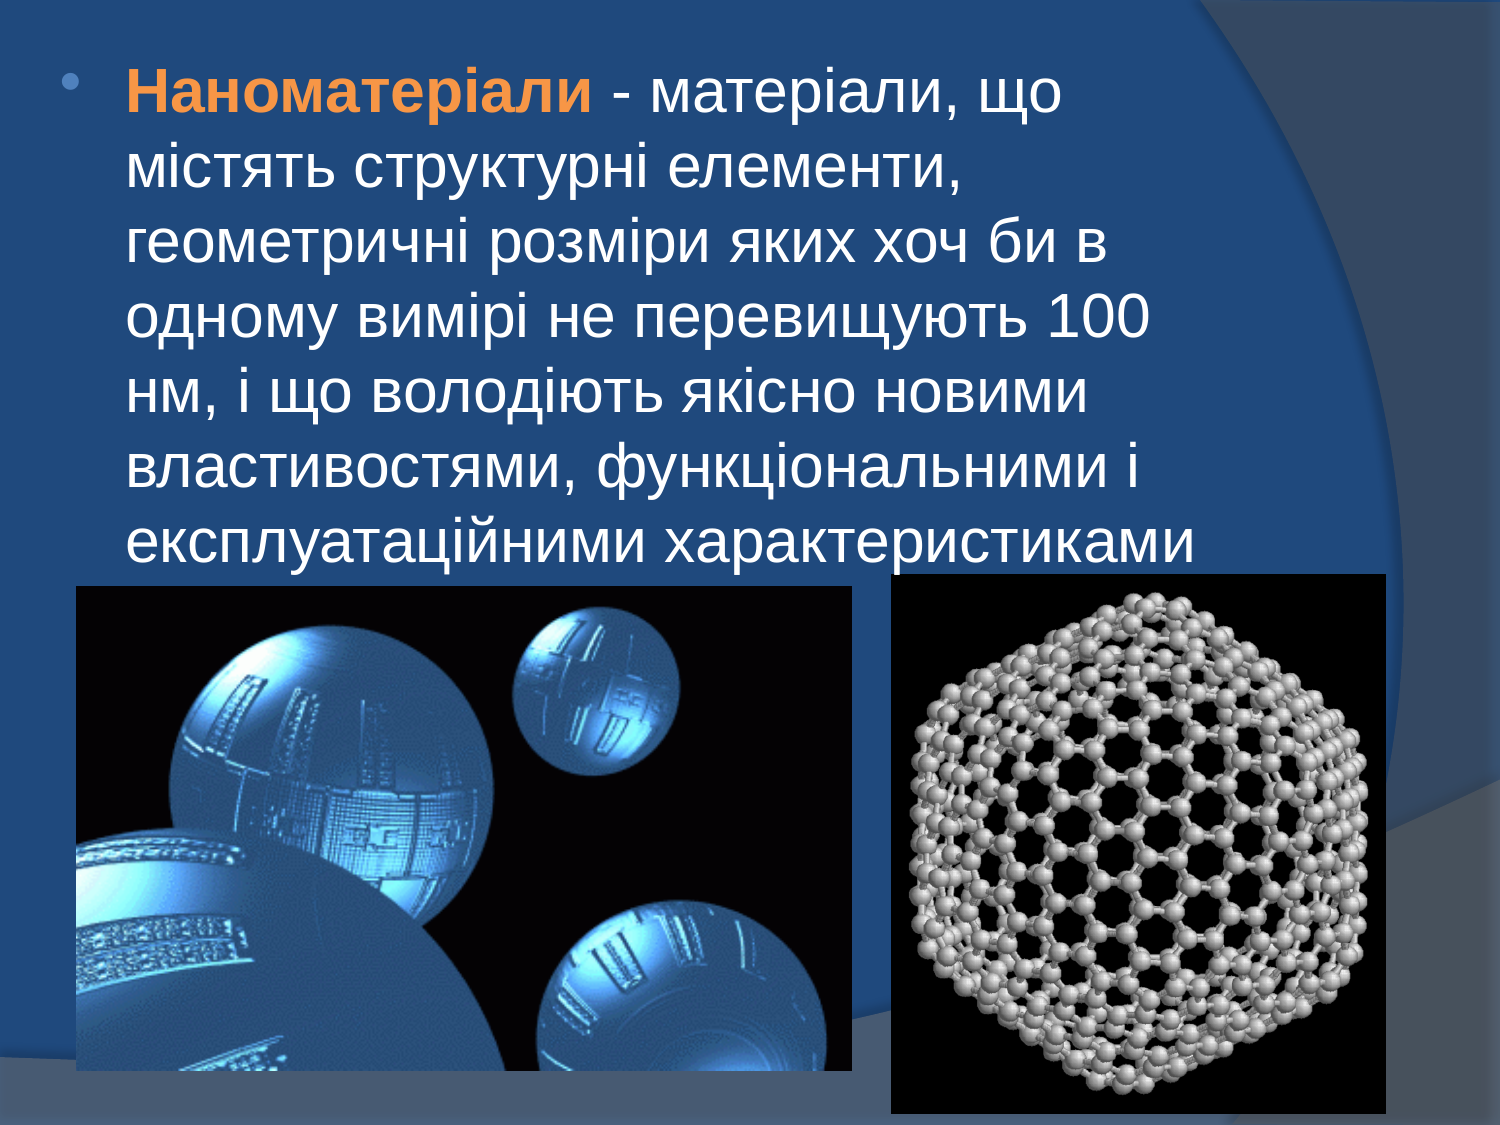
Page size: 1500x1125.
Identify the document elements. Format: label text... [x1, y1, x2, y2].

list Наноматеріали - матеріали, що містять структурні елементи, геометричні розміри яких хоч би в одному вимірі не перевищують 100 нм, і що володіють якісно новими властивостями, функціональними і експлуатаційними характеристиками [41, 42, 1267, 786]
picture [891, 574, 1386, 1114]
picture [76, 585, 852, 1071]
